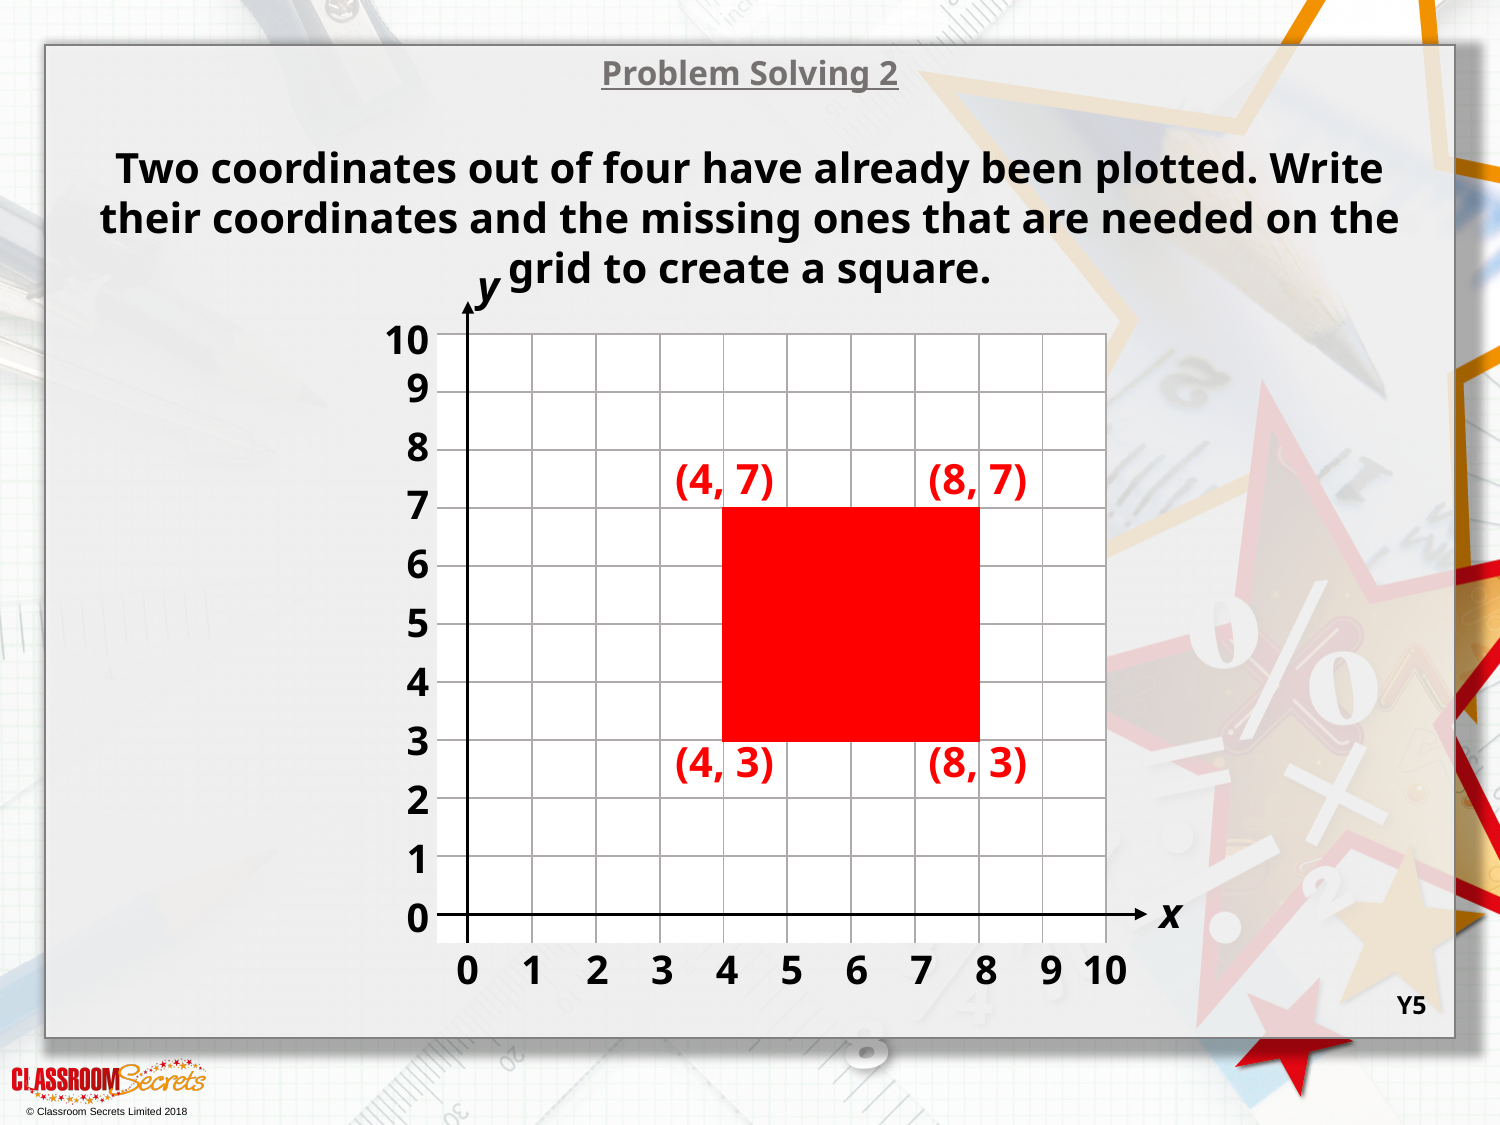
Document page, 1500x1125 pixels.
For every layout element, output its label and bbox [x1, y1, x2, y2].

text_box [11, 1058, 207, 1125]
text_box [436, 301, 1148, 944]
picture [0, 0, 1500, 1125]
